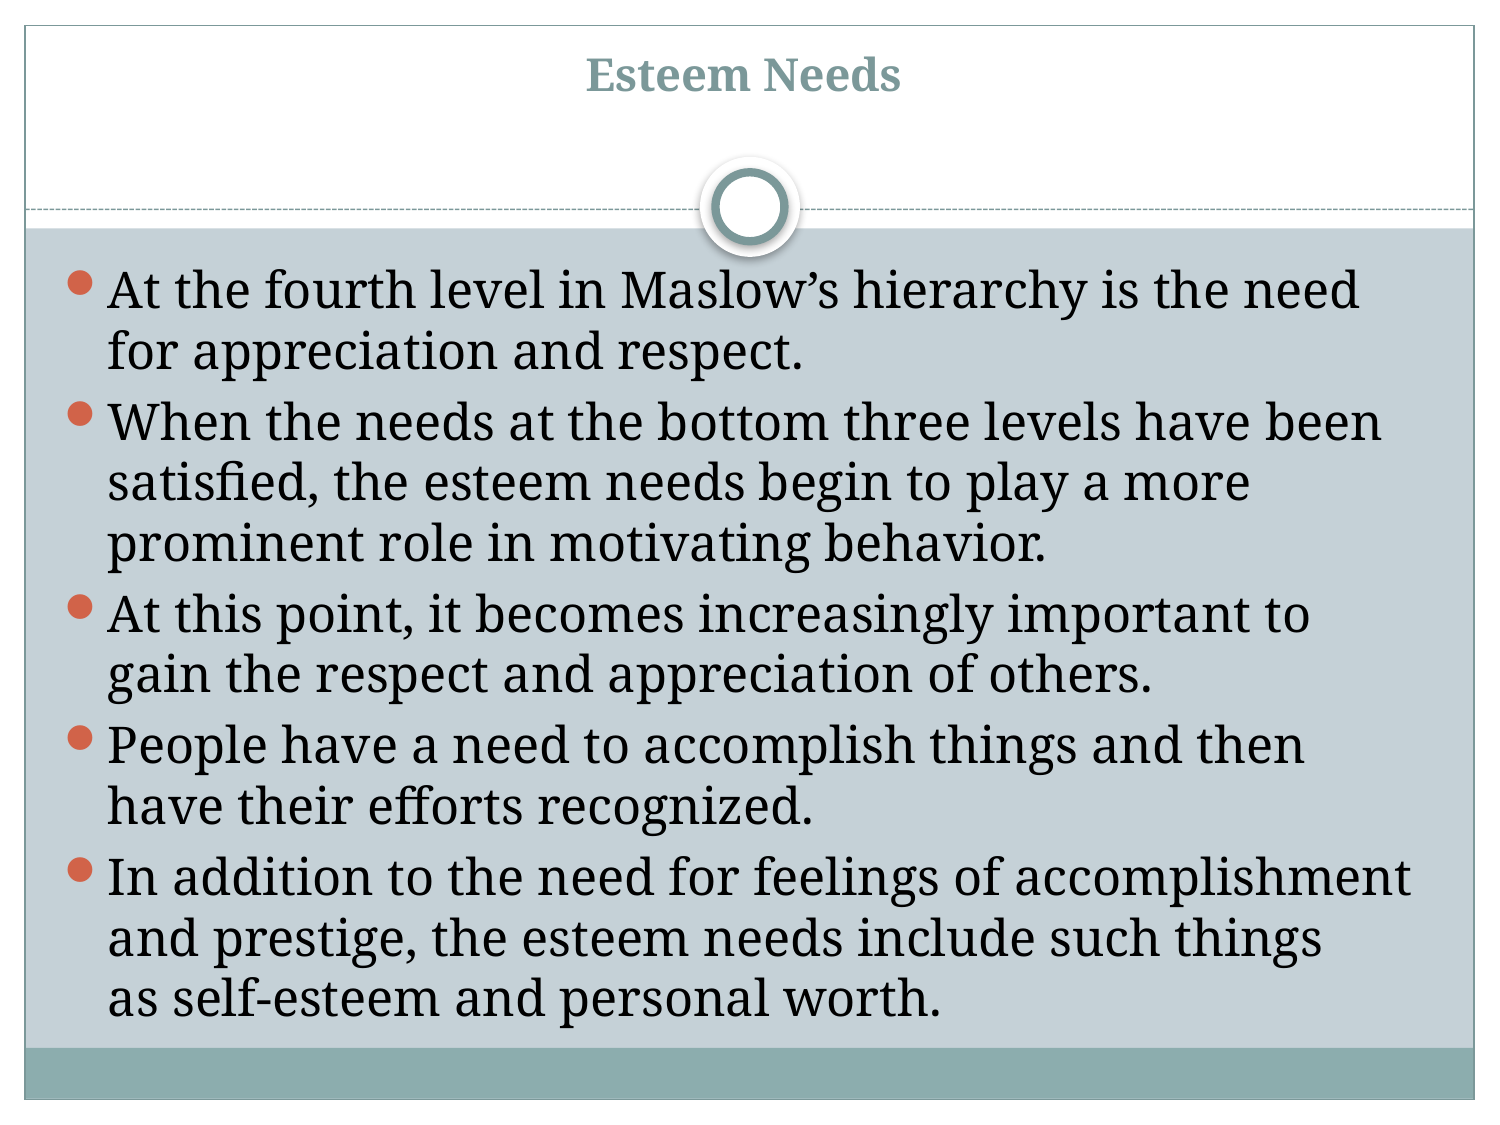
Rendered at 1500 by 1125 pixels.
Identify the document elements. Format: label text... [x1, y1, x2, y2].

title Esteem Needs [49, 37, 1450, 162]
list At the fourth level in Maslow’s hierarchy is the need for appreciation and respect. When the needs at the bottom three levels have been satisfied, the esteem needs begin to play a more prominent role in motivating behavior. At this point, it becomes increasingly important to gain the respect and appreciation of others. People have a need to accomplish things and then have their efforts recognized. In addition to the need for feelings of accomplishment and prestige, the esteem needs include such things as self-esteem and personal worth. [49, 250, 1445, 1063]
